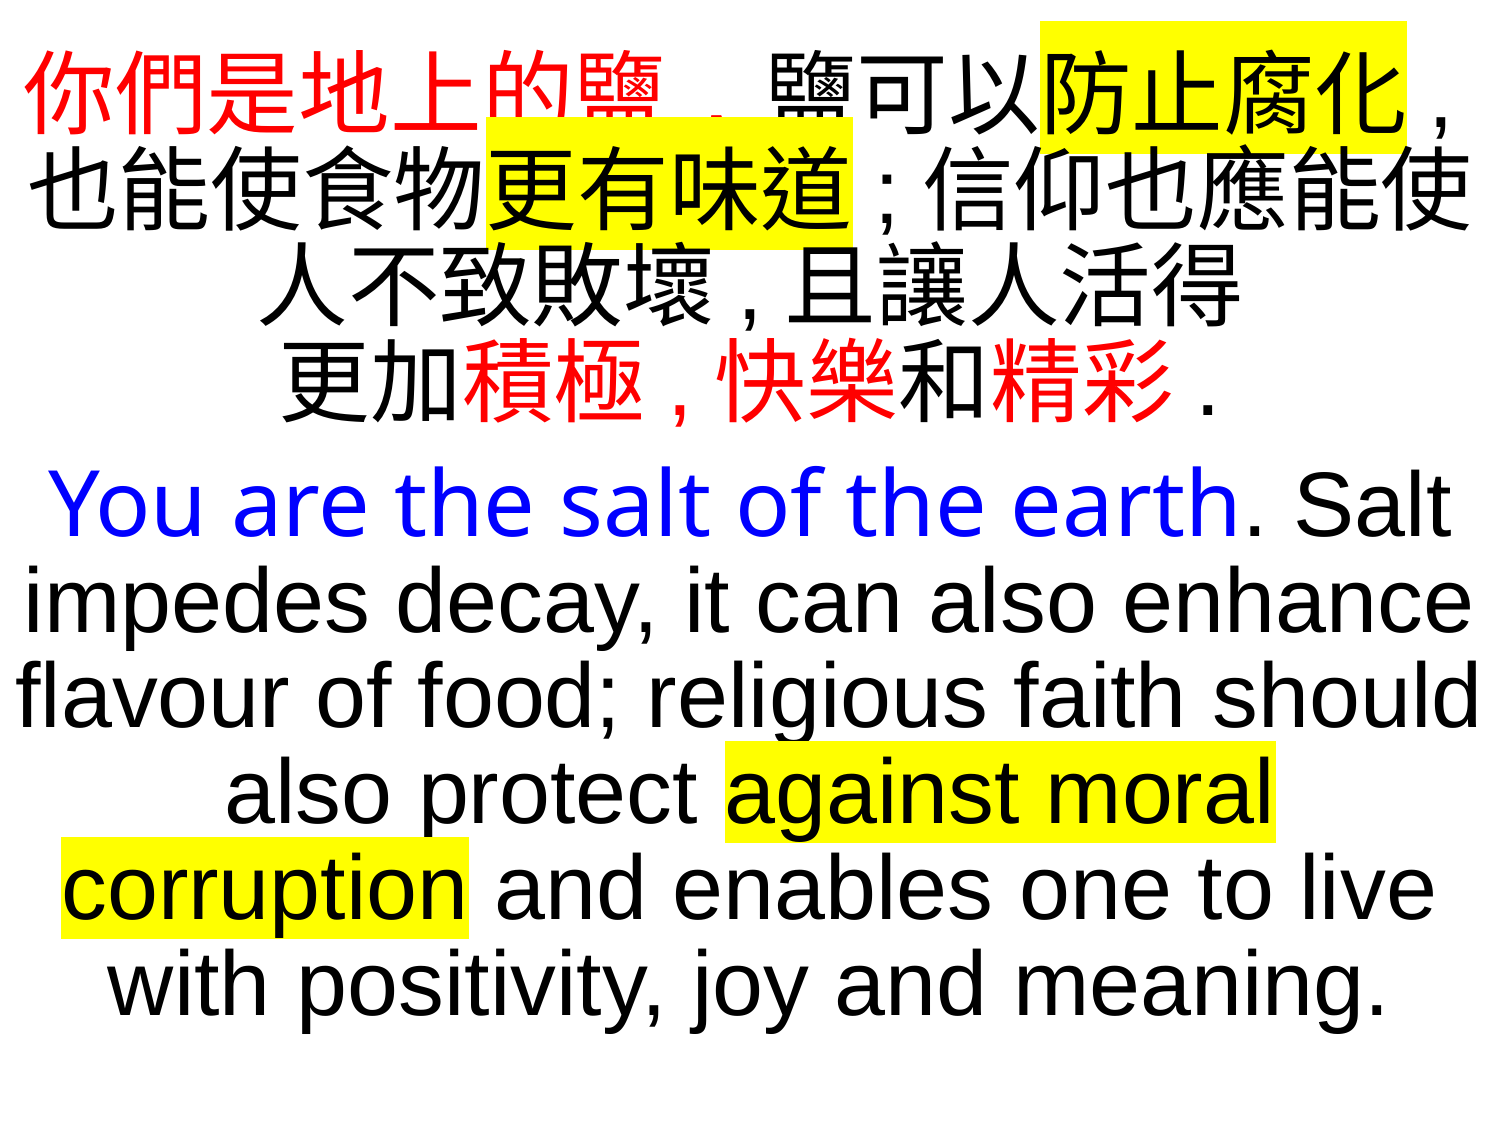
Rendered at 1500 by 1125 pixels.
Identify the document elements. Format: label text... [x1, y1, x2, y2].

subtitle 你們是地上的鹽,鹽可以防止腐化,也能使食物更有味道;信仰也應能使人不致敗壞,且讓人活得 更加積極,快樂和精彩. You are the salt of the earth. Salt impedes decay, it can also enhance flavour of food; religious faith should also protect against moral corruption and enables one to live with positivity, joy and meaning. [0, 42, 1500, 1125]
